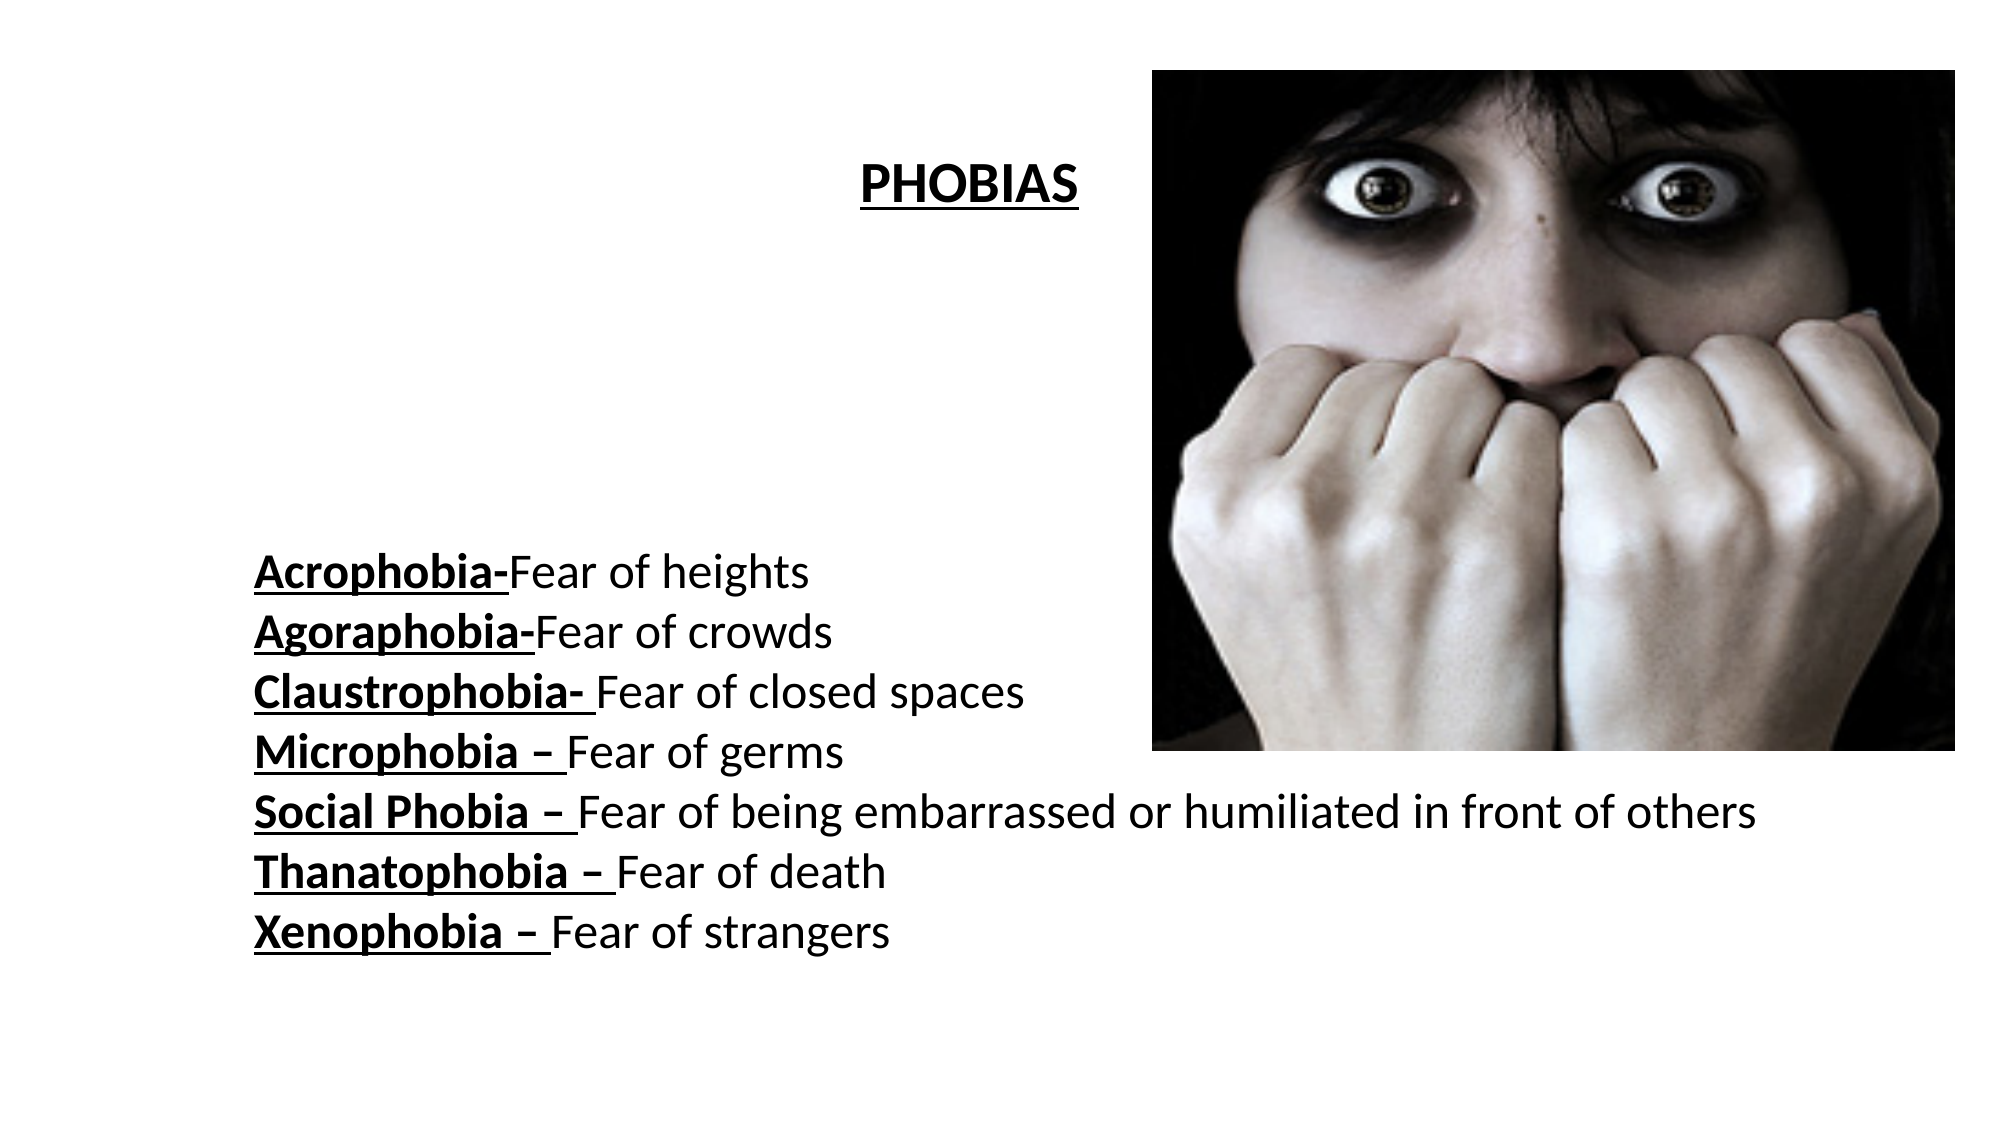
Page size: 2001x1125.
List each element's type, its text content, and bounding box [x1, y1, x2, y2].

text_box Acrophobia-Fear of heights Agoraphobia-Fear of crowds Claustrophobia- Fear of closed spaces Microphobia – Fear of germs Social Phobia – Fear of being embarrassed or humiliated in front of others Thanatophobia – Fear of death Xenophobia – Fear of strangers [238, 531, 1845, 967]
picture [1152, 70, 1955, 751]
text_box PHOBIAS [845, 137, 1094, 222]
